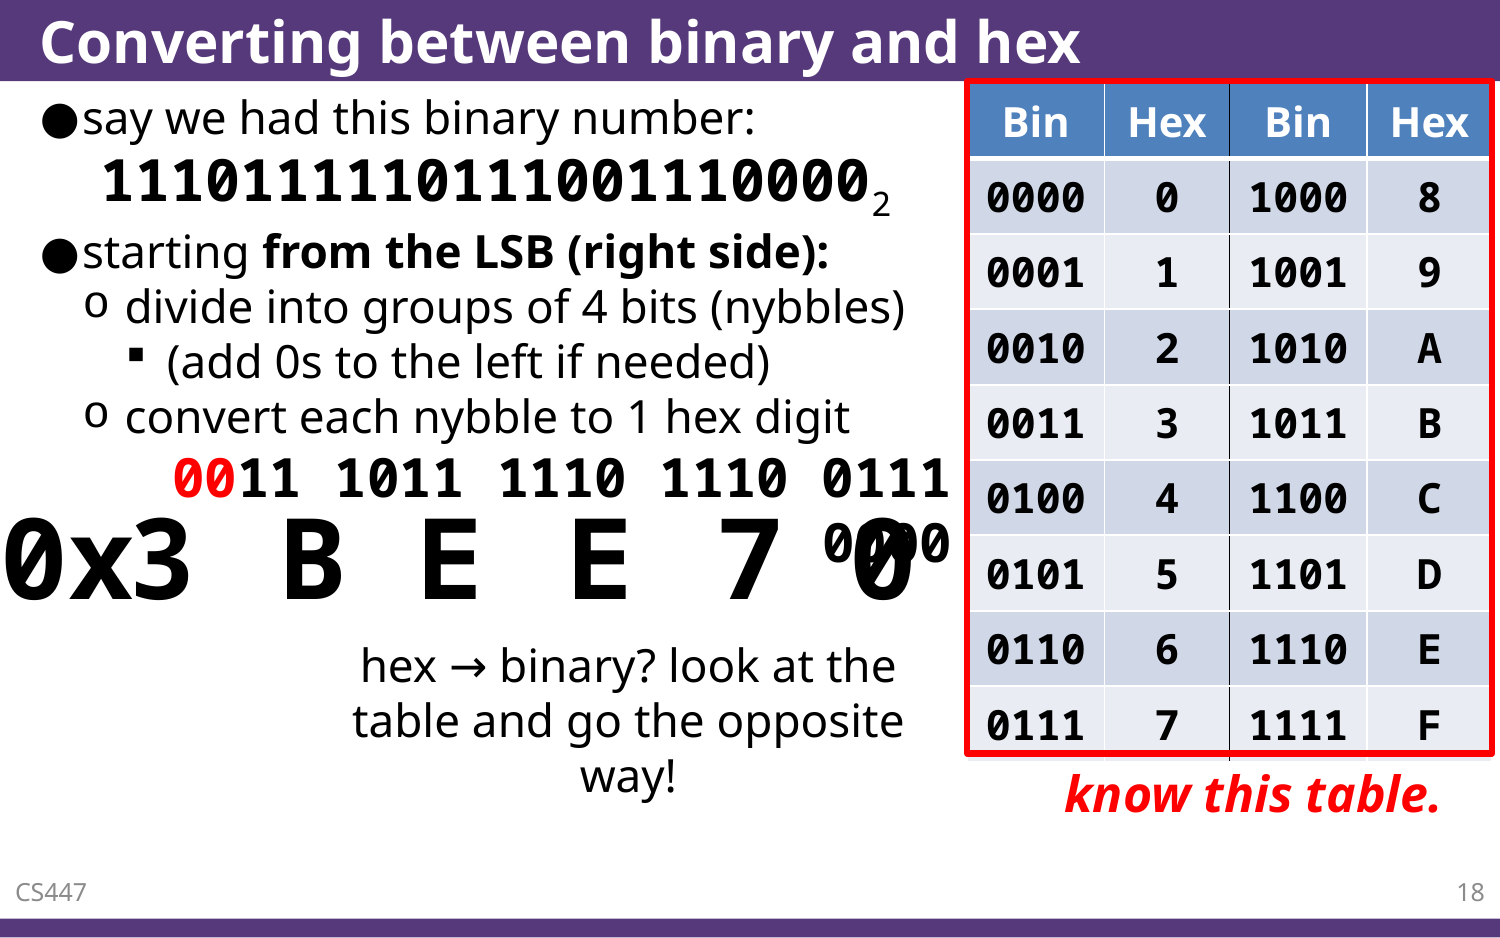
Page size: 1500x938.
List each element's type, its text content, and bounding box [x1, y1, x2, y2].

text_box E [387, 479, 513, 628]
title Converting between binary and hex [24, 0, 1500, 82]
text_box B [249, 479, 375, 630]
text_box 3 [150, 479, 225, 630]
text_box 0 [821, 479, 947, 628]
list say we had this binary number: 11101111101110011100002 starting from the LSB (right side): divide into groups of 4 bits (nybbles) (add 0s to the left if needed) convert each nybble to 1 hex digit 0011 1011 1110 1110 0111 0000 [24, 81, 964, 582]
footer CS447 [0, 868, 200, 919]
slide_number 18 [1387, 868, 1500, 919]
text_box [966, 80, 1493, 832]
text_box 0x [0, 479, 150, 630]
text_box E [537, 479, 663, 628]
text_box hex → binary? look at the table and go the opposite way! [300, 628, 957, 809]
text_box 7 [687, 479, 813, 628]
